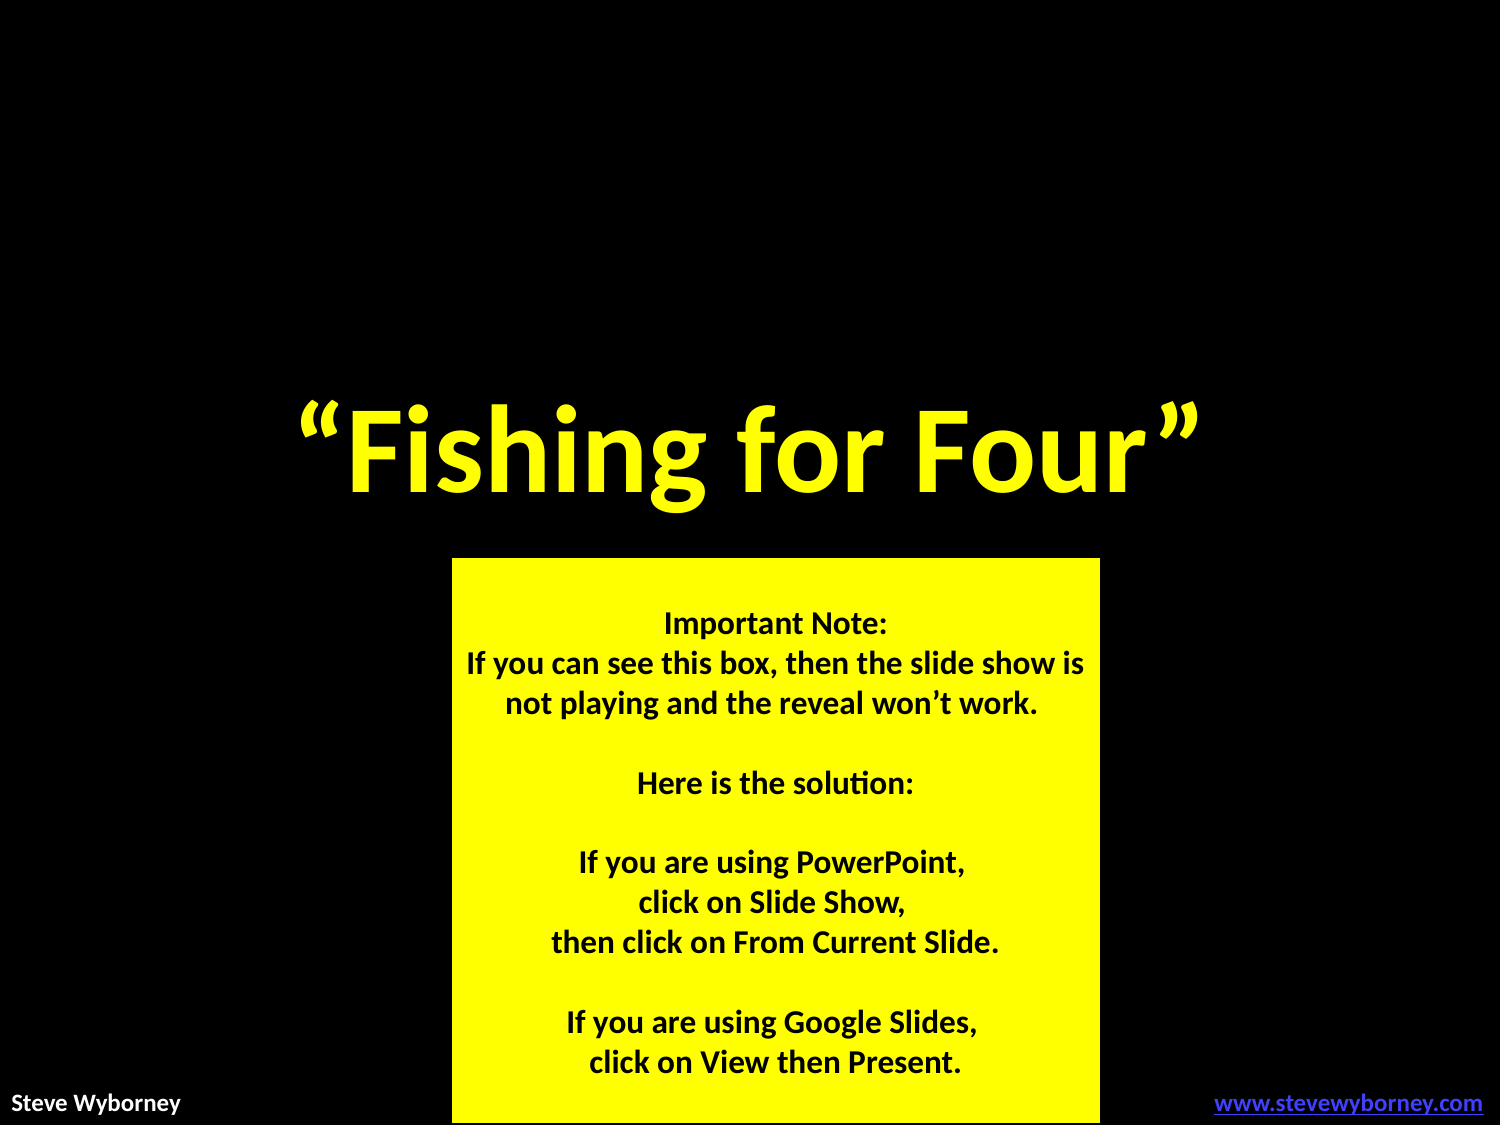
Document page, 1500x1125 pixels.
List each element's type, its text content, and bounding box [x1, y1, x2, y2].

text_box Important Note: If you can see this box, then the slide show is not playing and the reveal won’t work. Here is the solution: If you are using PowerPoint, click on Slide Show, then click on From Current Slide. If you are using Google Slides, click on View then Present. [448, 554, 1104, 1125]
text_box Steve Wyborney [0, 1079, 196, 1125]
text_box “Fishing for Four” [0, 321, 1500, 563]
text_box www.stevewyborney.com [1199, 1079, 1499, 1125]
